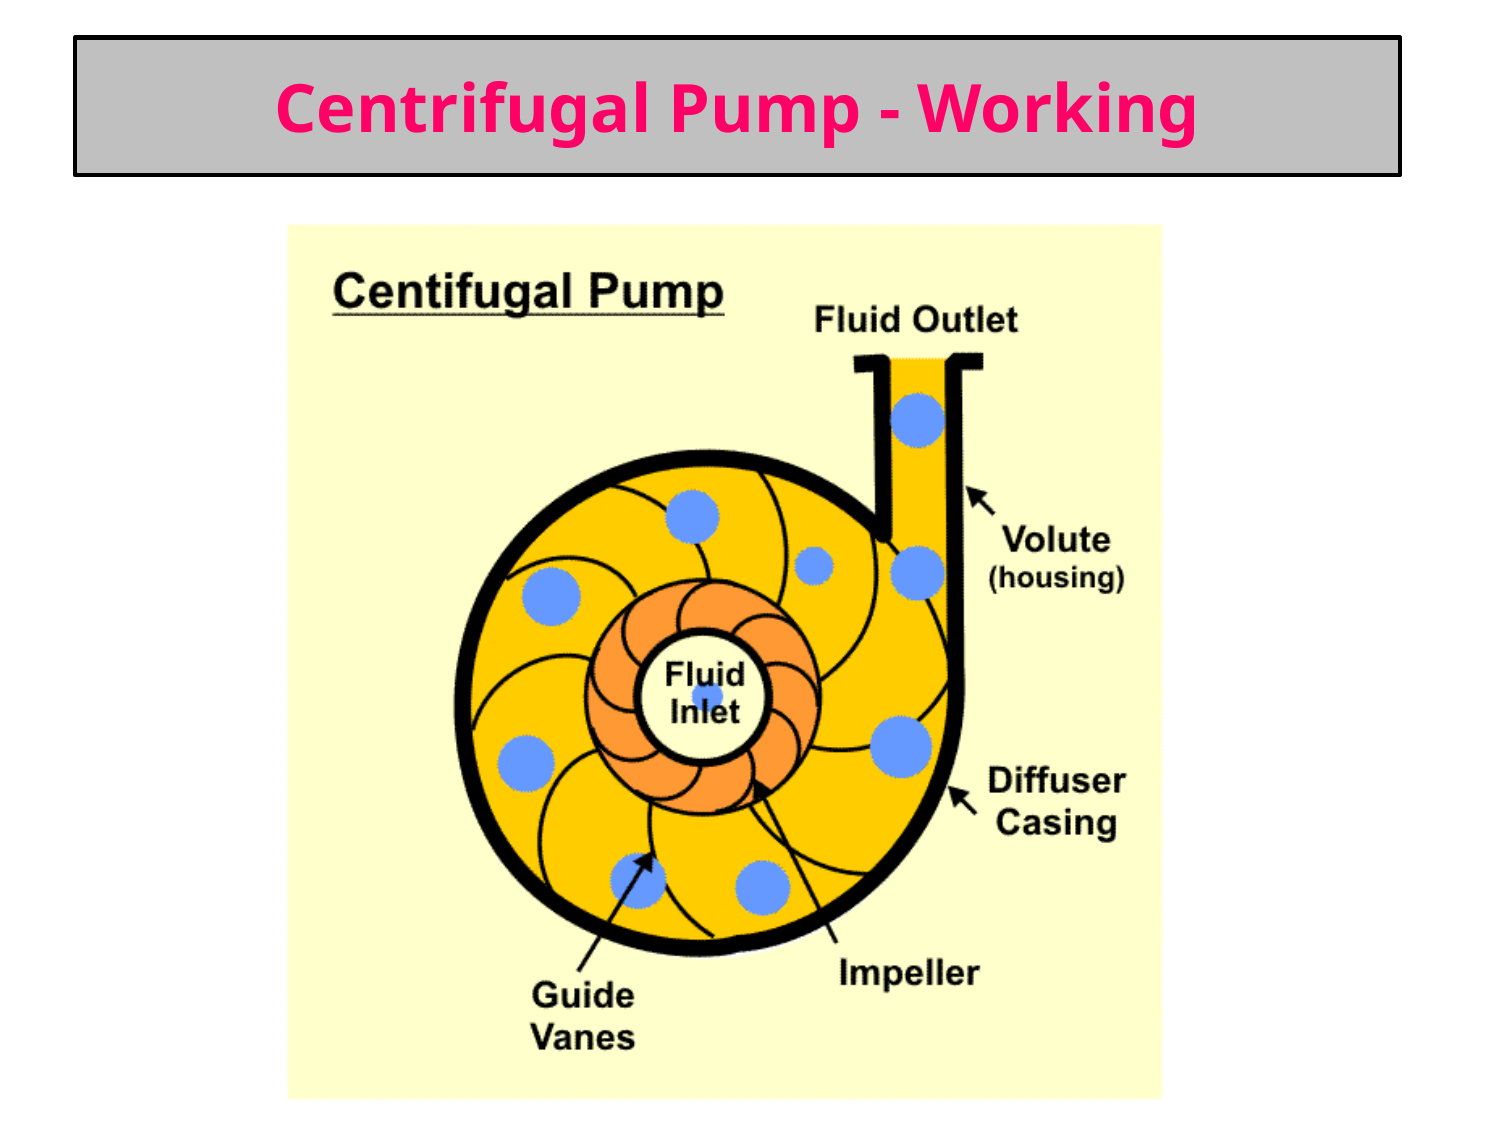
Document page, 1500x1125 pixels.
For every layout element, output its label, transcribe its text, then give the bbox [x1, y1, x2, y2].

title Centrifugal Pump - Working [75, 37, 1400, 175]
picture [287, 224, 1163, 1101]
